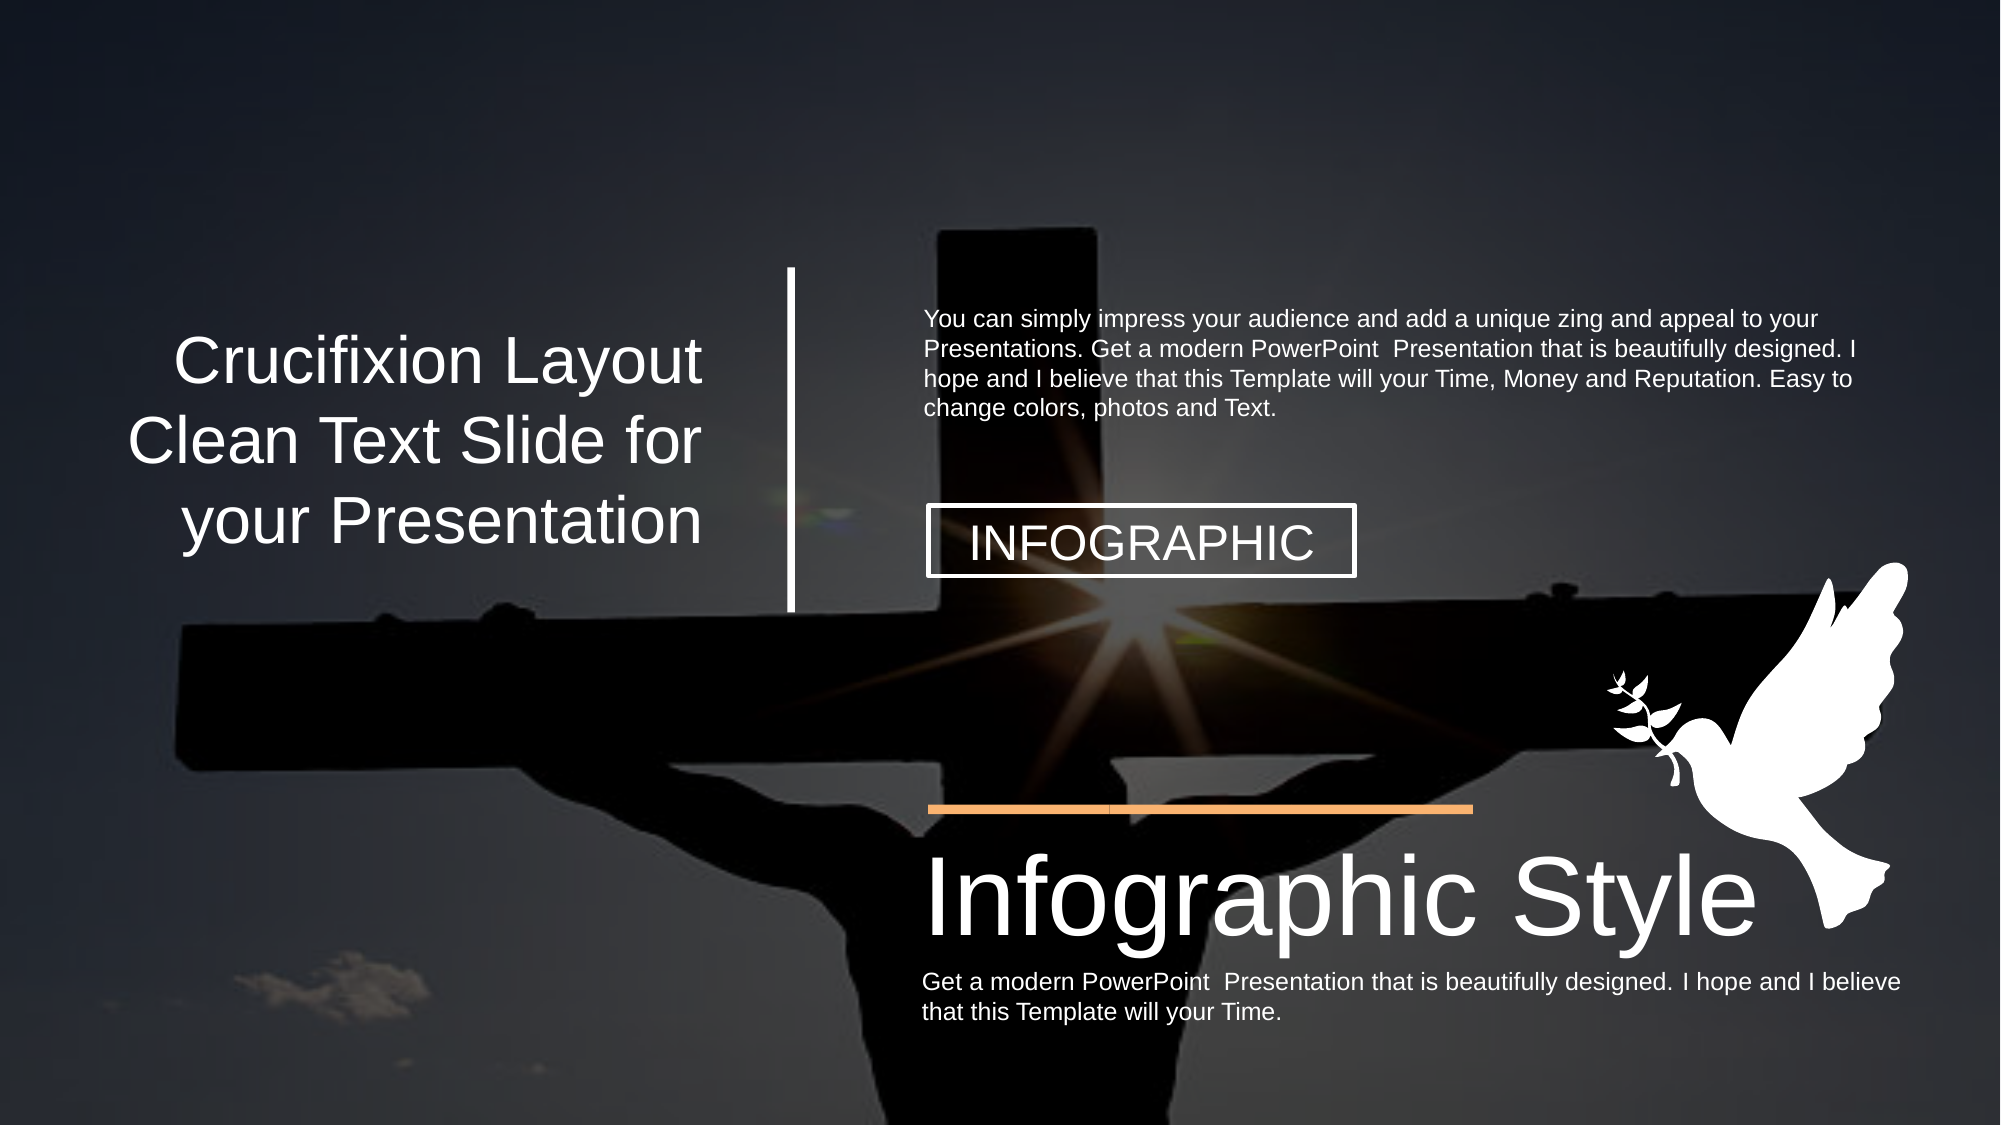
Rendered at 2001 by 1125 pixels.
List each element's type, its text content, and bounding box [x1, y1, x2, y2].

text_box You can simply impress your audience and add a unique zing and appeal to your Presentations. Get a modern PowerPoint Presentation that is beautifully designed. I hope and I believe that this Template will your Time, Money and Reputation. Easy to change colors, photos and Text. [908, 294, 1885, 430]
picture [0, 0, 2001, 1125]
text_box [786, 266, 796, 613]
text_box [927, 804, 1473, 815]
text_box INFOGRAPHIC [928, 505, 1355, 577]
text_box Infographic Style [907, 815, 1924, 965]
text_box Crucifixion Layout Clean Text Slide for your Presentation [70, 309, 719, 564]
text_box [1606, 562, 1908, 929]
text_box Get a modern PowerPoint Presentation that is beautifully designed. I hope and I believe that this Template will your Time. [907, 958, 1919, 1034]
